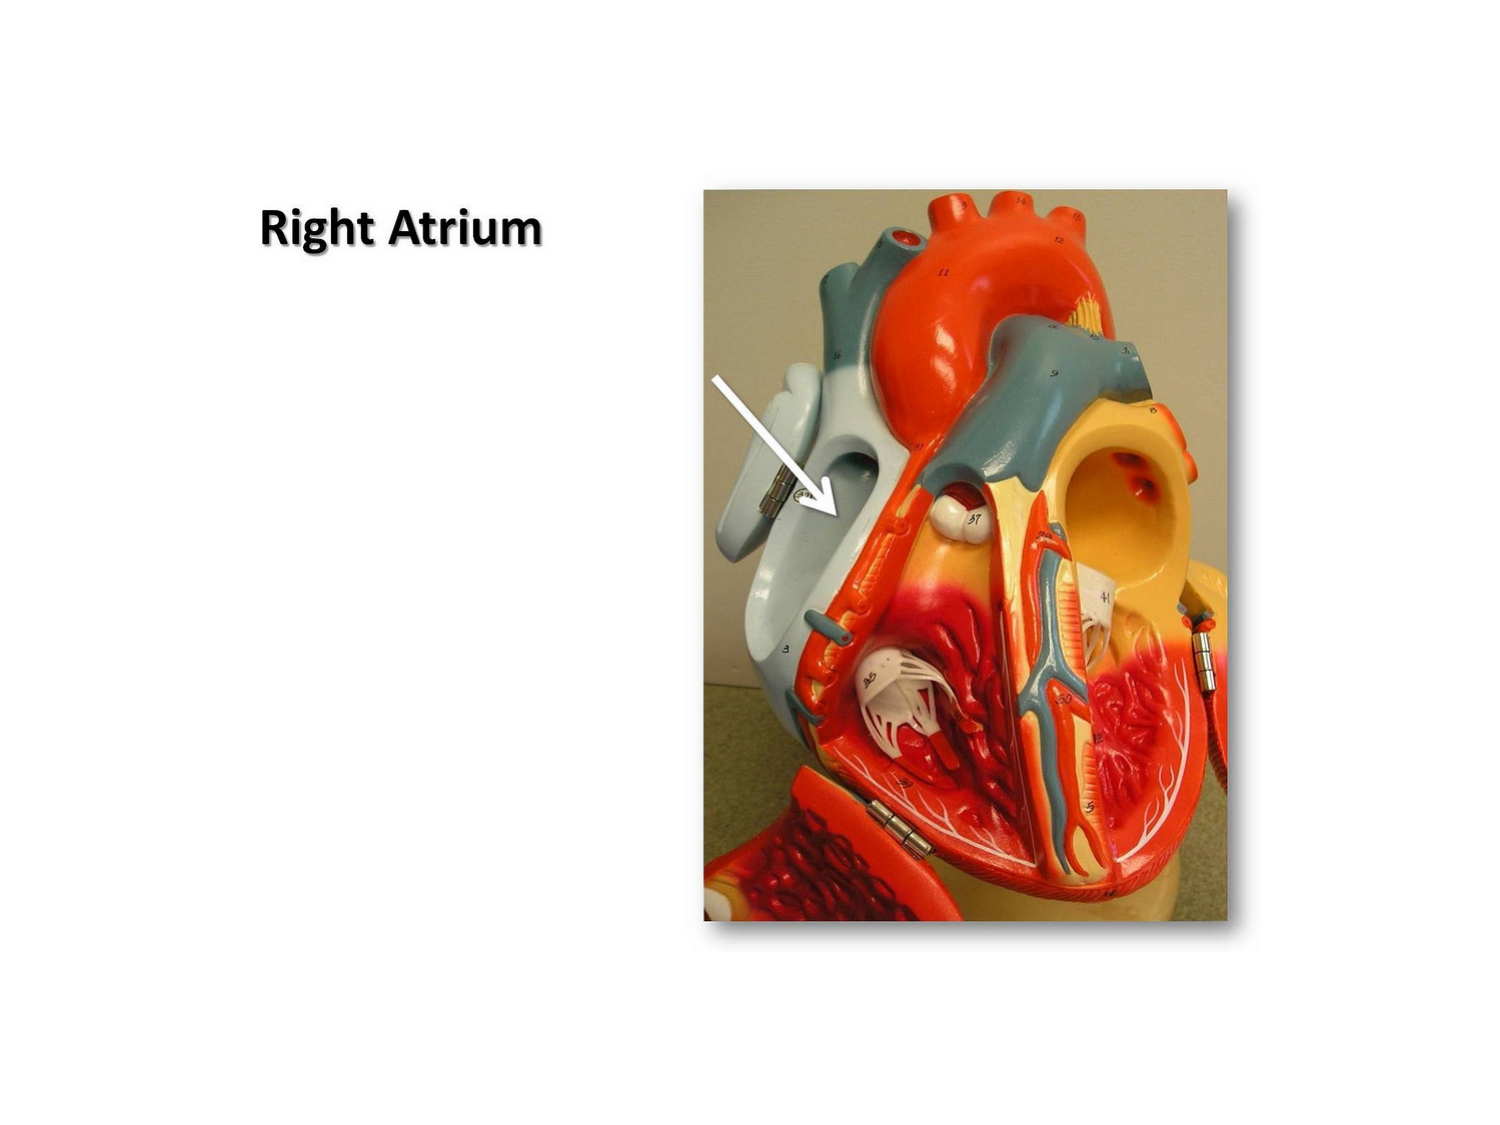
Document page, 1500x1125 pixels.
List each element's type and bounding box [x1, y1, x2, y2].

picture [237, 173, 1263, 952]
